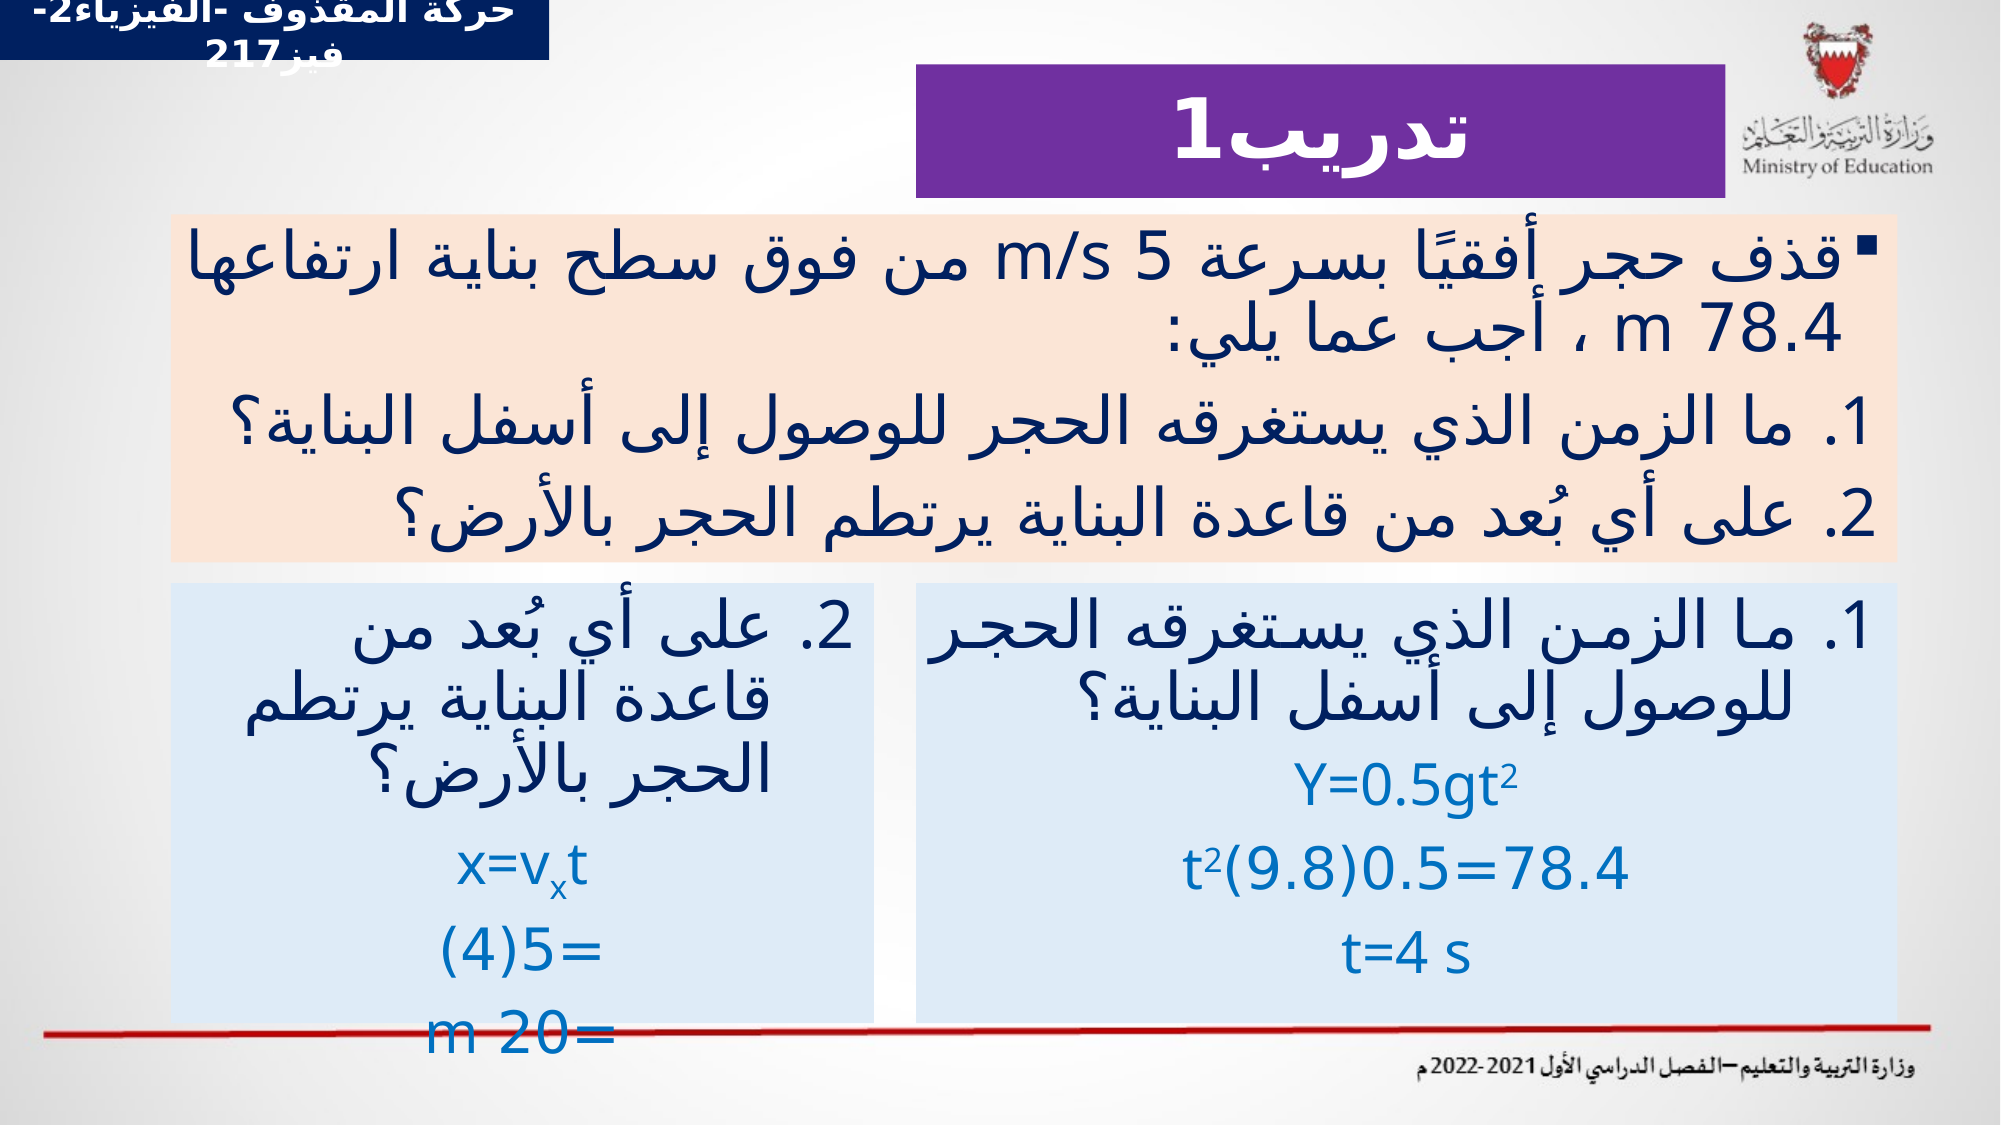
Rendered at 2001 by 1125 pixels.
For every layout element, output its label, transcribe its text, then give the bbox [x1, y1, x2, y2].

text_box على أي بُعد من قاعدة البناية يرتطم الحجر بالأرض؟ x=vxt =5(4) =20 m [170, 583, 874, 1024]
title تدريب1 [916, 64, 1726, 198]
text_box ما الزمن الذي يستغرقه الحجر للوصول إلى أسفل البناية؟ Y=0.5gt2 78.4=0.5(9.8)t2 t=4 s [916, 583, 1898, 1024]
footer حركة المقذوف -الفيزياء2-فيز217 [0, 0, 550, 60]
list قذف حجر أفقيًا بسرعة 5 m/s من فوق سطح بناية ارتفاعها 78.4 m ، أجب عما يلي: ما الزمن الذي يستغرقه الحجر للوصول إلى أسفل البناية؟ على أي بُعد من قاعدة البناية يرتطم الحجر بالأرض؟ [170, 214, 1898, 563]
picture [0, 0, 2001, 1125]
